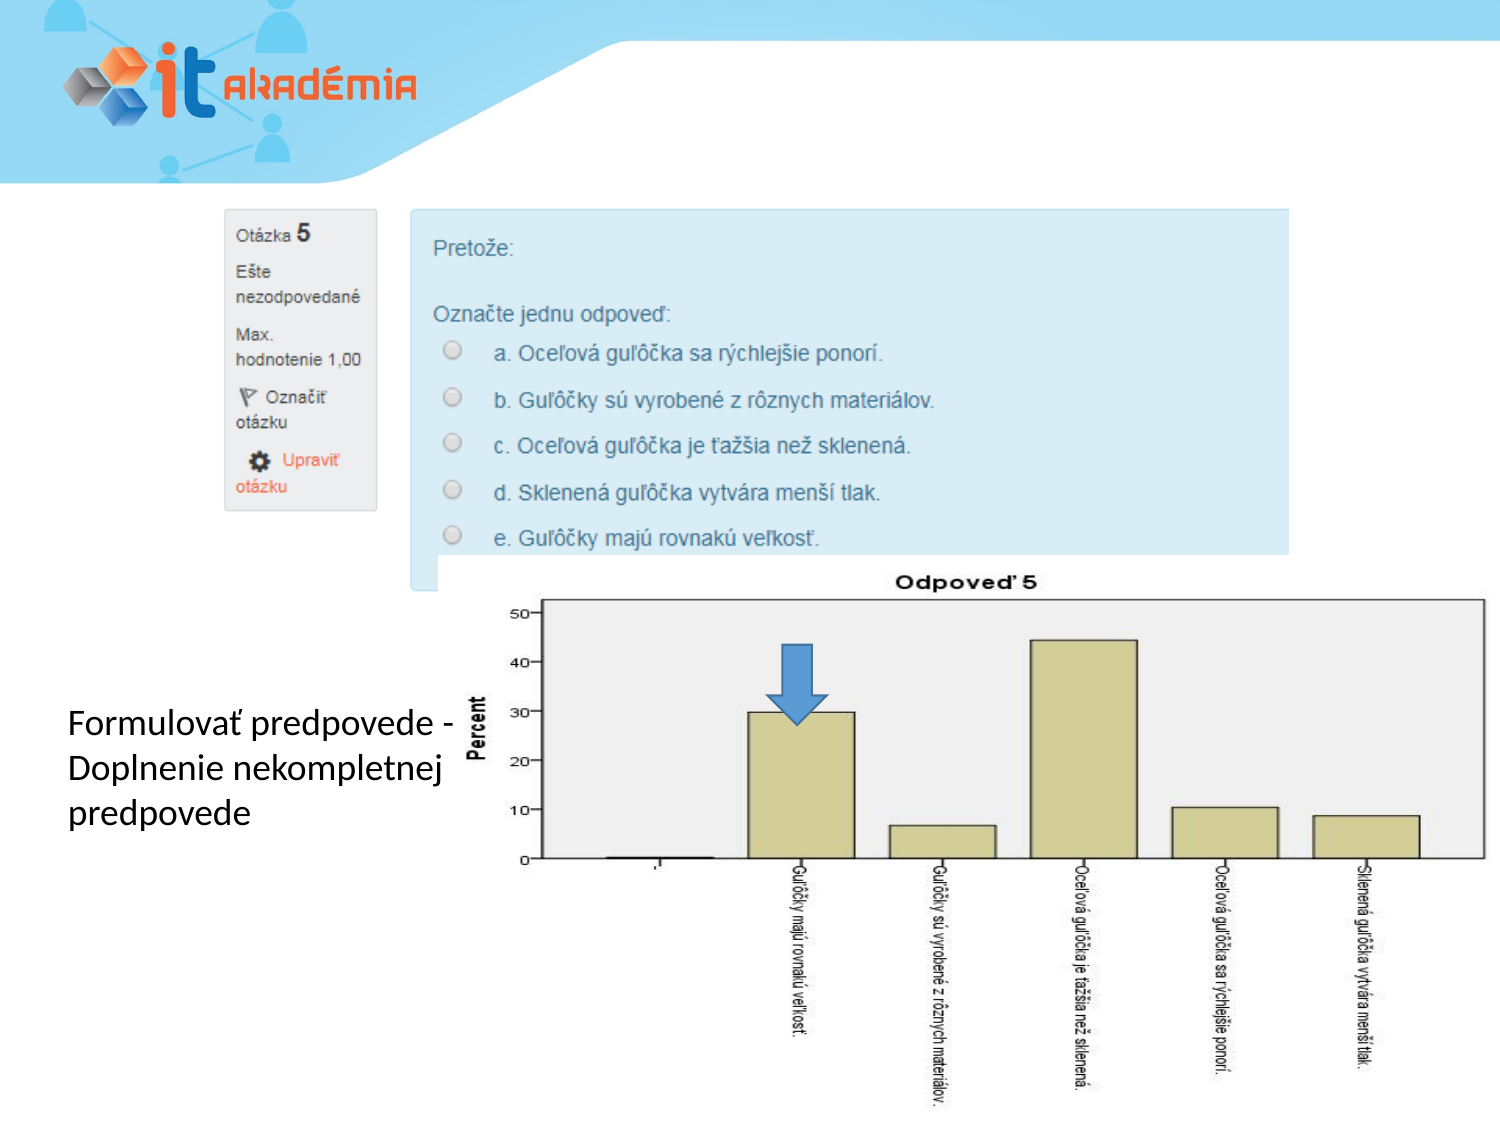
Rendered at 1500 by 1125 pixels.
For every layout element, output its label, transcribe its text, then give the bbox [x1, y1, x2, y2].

text_box Formulovať predpovede - Doplnenie nekompletnej predpovede [53, 690, 437, 841]
picture [0, 0, 1500, 1113]
